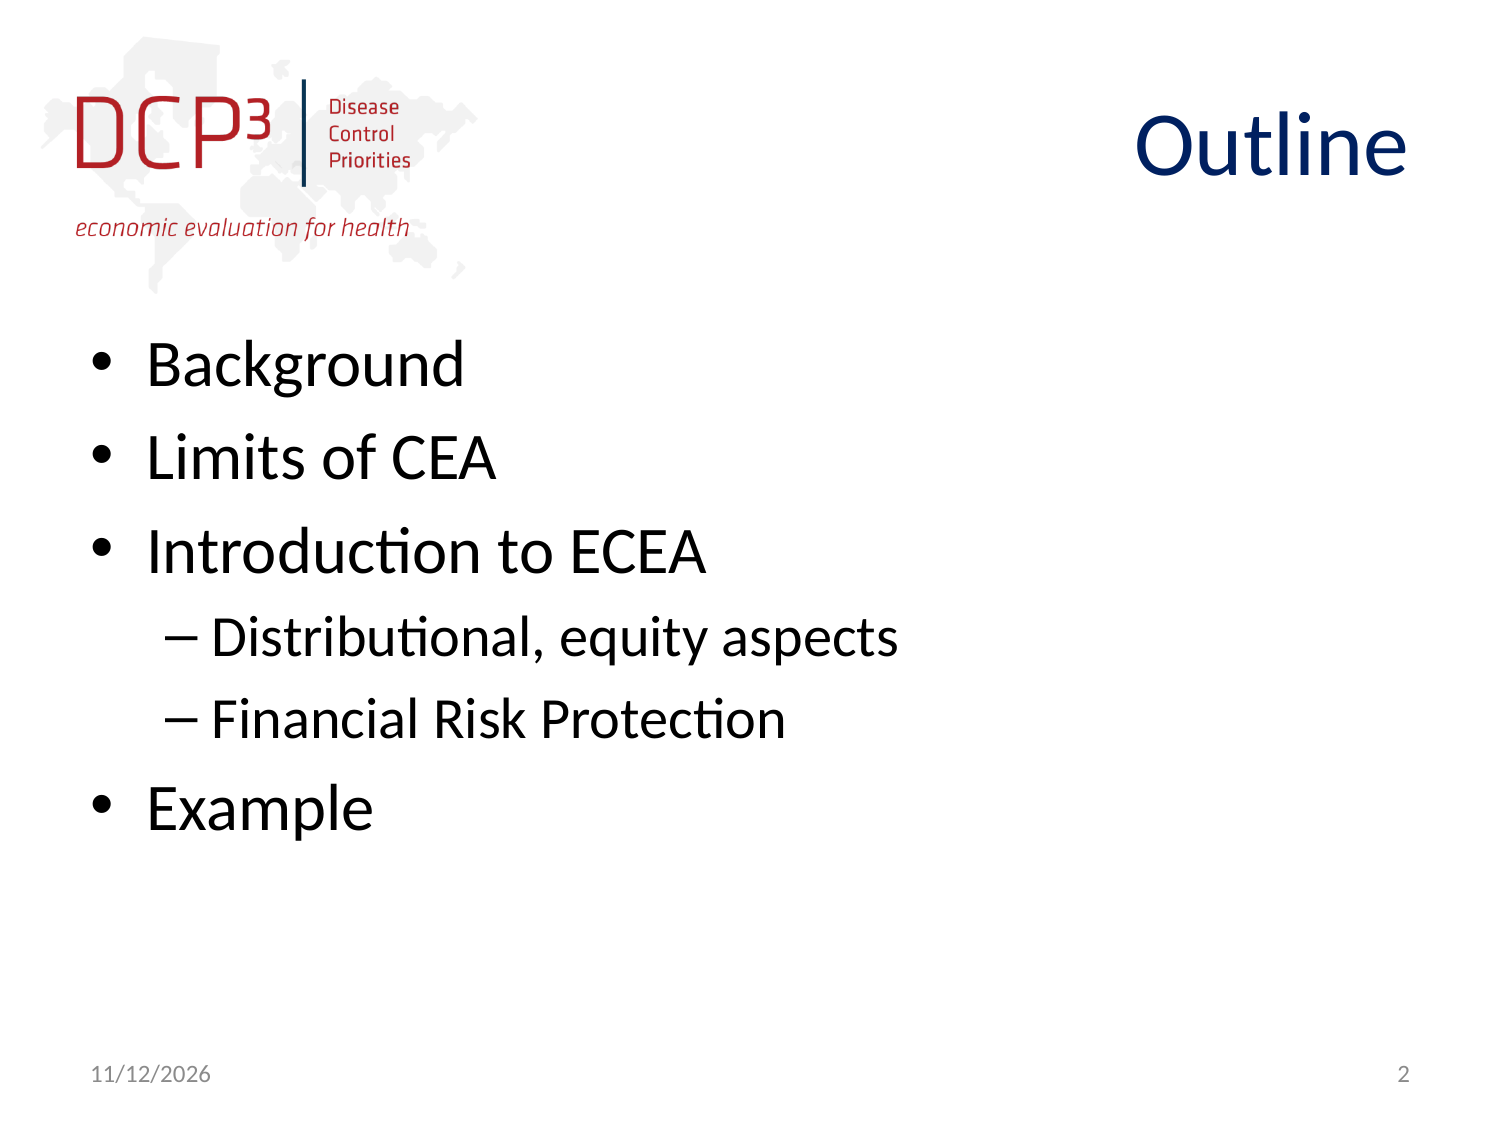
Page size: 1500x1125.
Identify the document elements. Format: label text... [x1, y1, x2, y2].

picture [37, 30, 491, 300]
slide_number 2 [1074, 1042, 1425, 1103]
title Outline [490, 45, 1425, 233]
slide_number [75, 1042, 425, 1103]
list Background Limits of CEA Introduction to ECEA Distributional, equity aspects Financial Risk Protection Example [75, 312, 1425, 1005]
